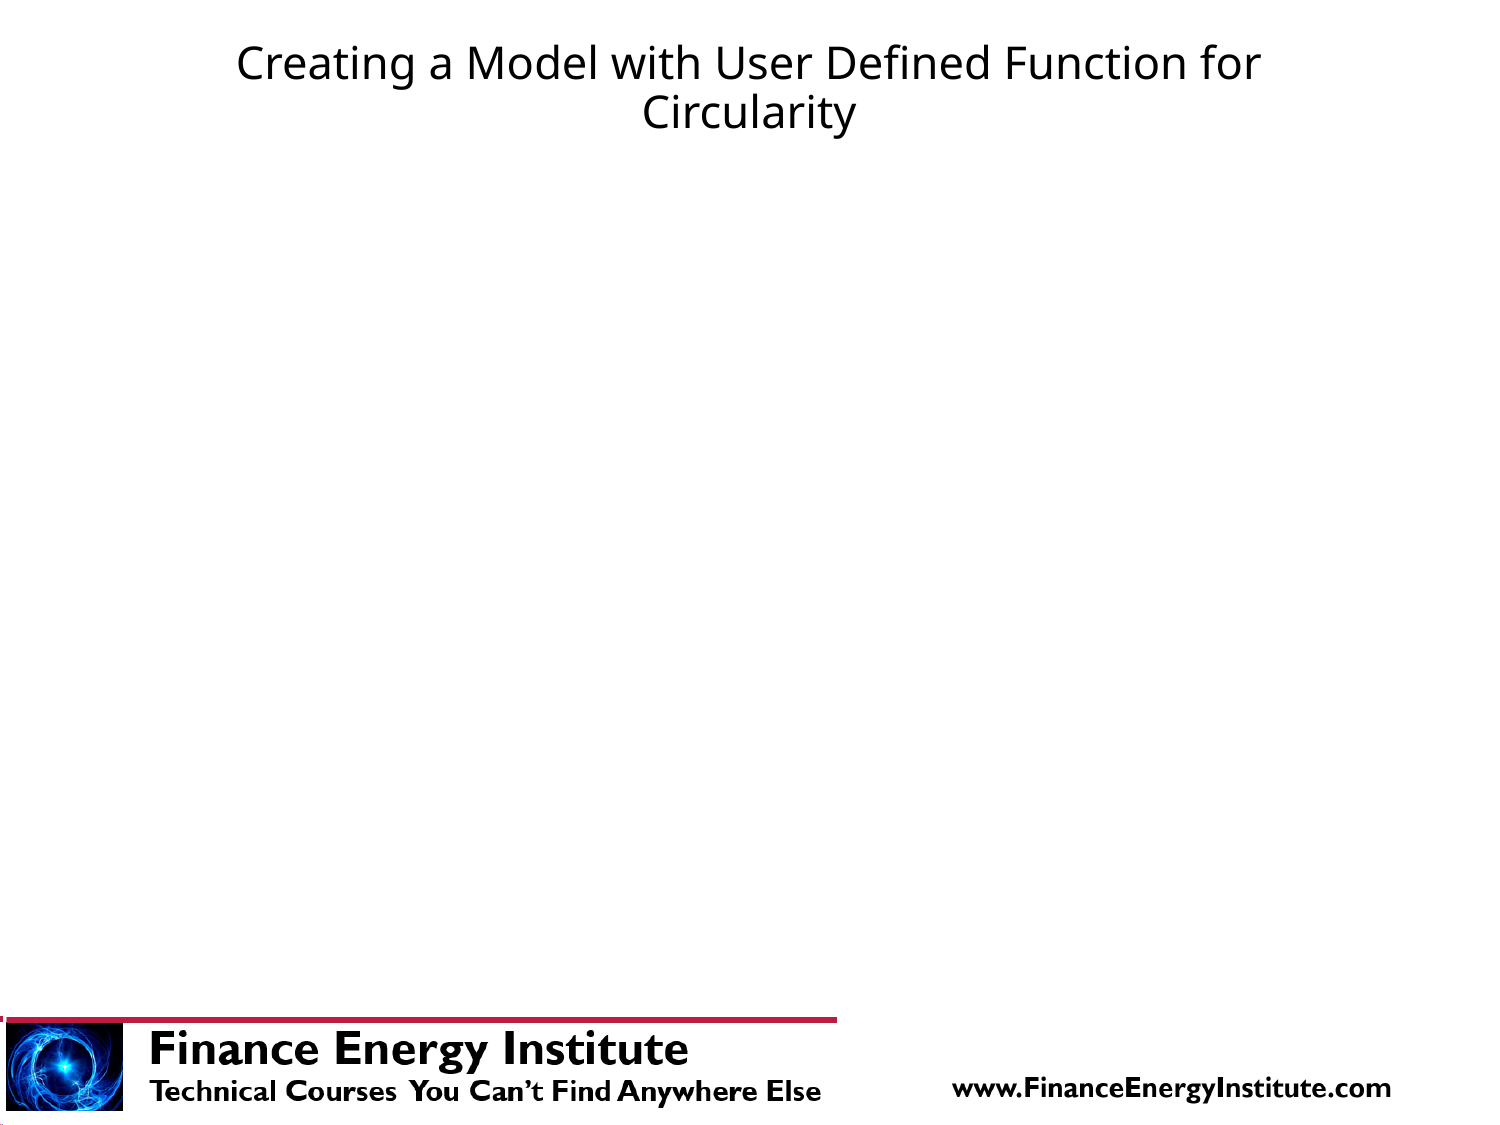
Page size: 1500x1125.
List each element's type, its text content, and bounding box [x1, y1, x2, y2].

title Creating a Model with User Defined Function for Circularity [120, 32, 1378, 146]
picture [0, 1006, 837, 1125]
picture [947, 1071, 1400, 1108]
